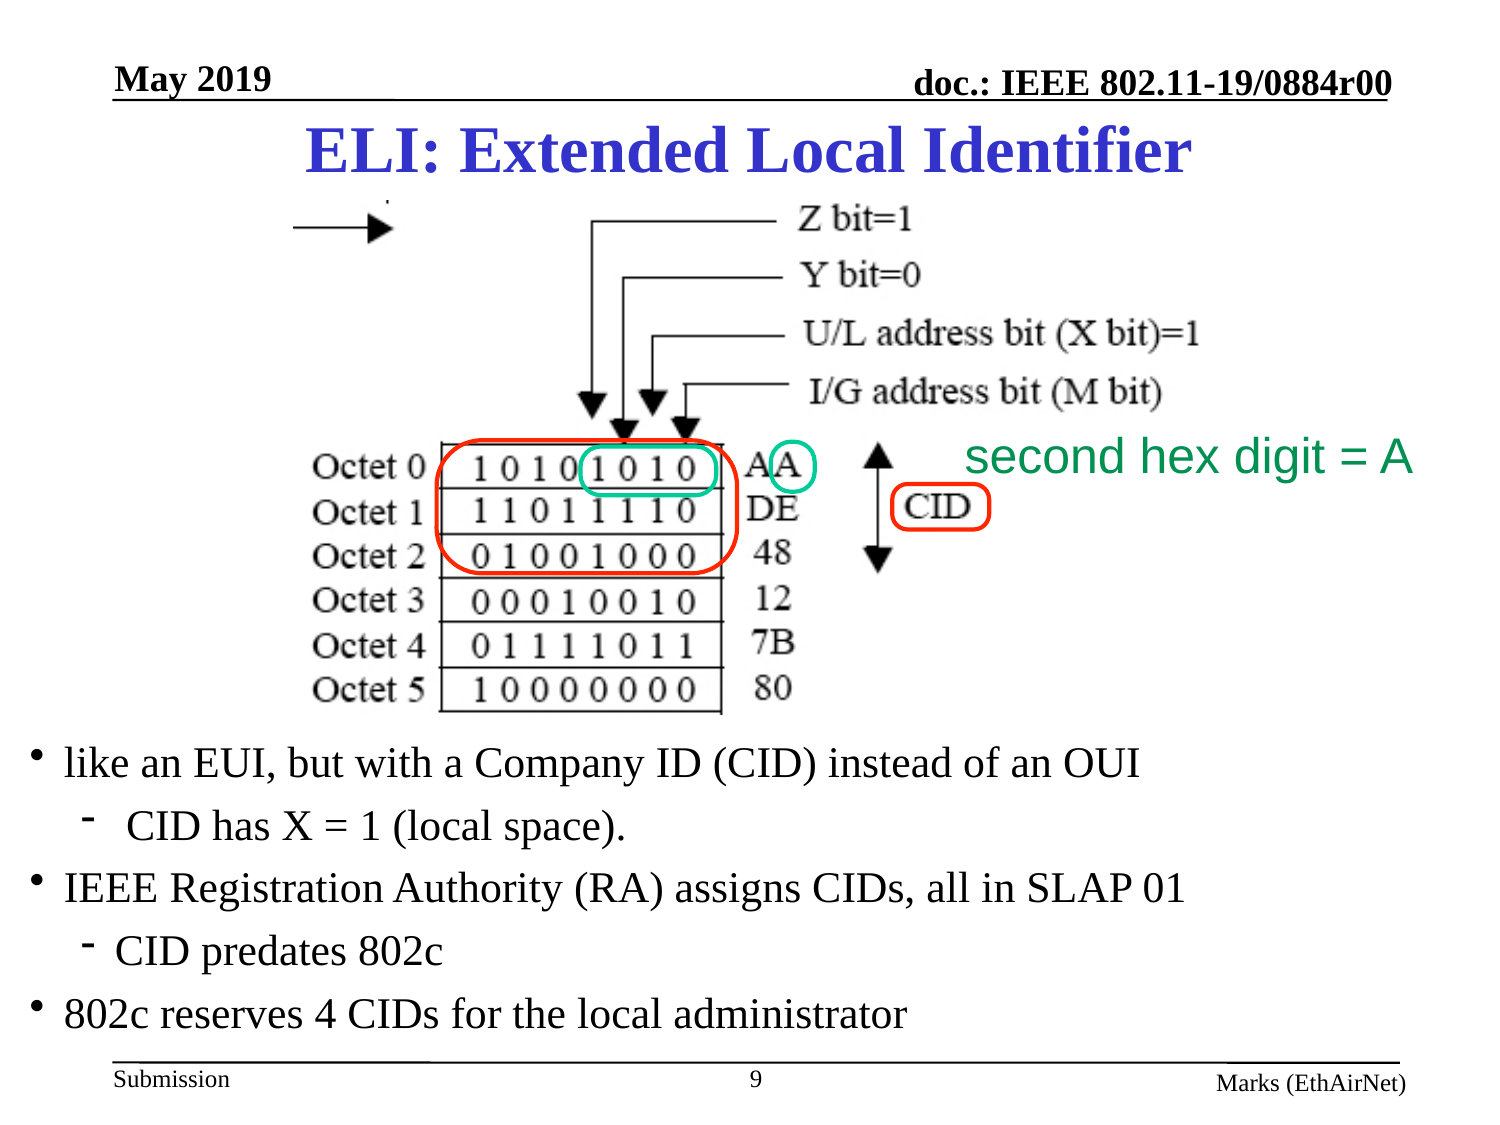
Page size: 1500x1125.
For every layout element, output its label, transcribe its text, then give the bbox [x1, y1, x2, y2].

slide_number 9 [742, 1061, 770, 1093]
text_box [956, 415, 1476, 492]
title ELI: Extended Local Identifier [111, 84, 1388, 206]
list like an EUI, but with a Company ID (CID) instead of an OUI CID has X = 1 (local space). IEEE Registration Authority (RA) assigns CIDs, all in SLAP 01 CID predates 802c 802c reserves 4 CIDs for the local administrator [21, 725, 1479, 1052]
picture [293, 200, 1207, 716]
